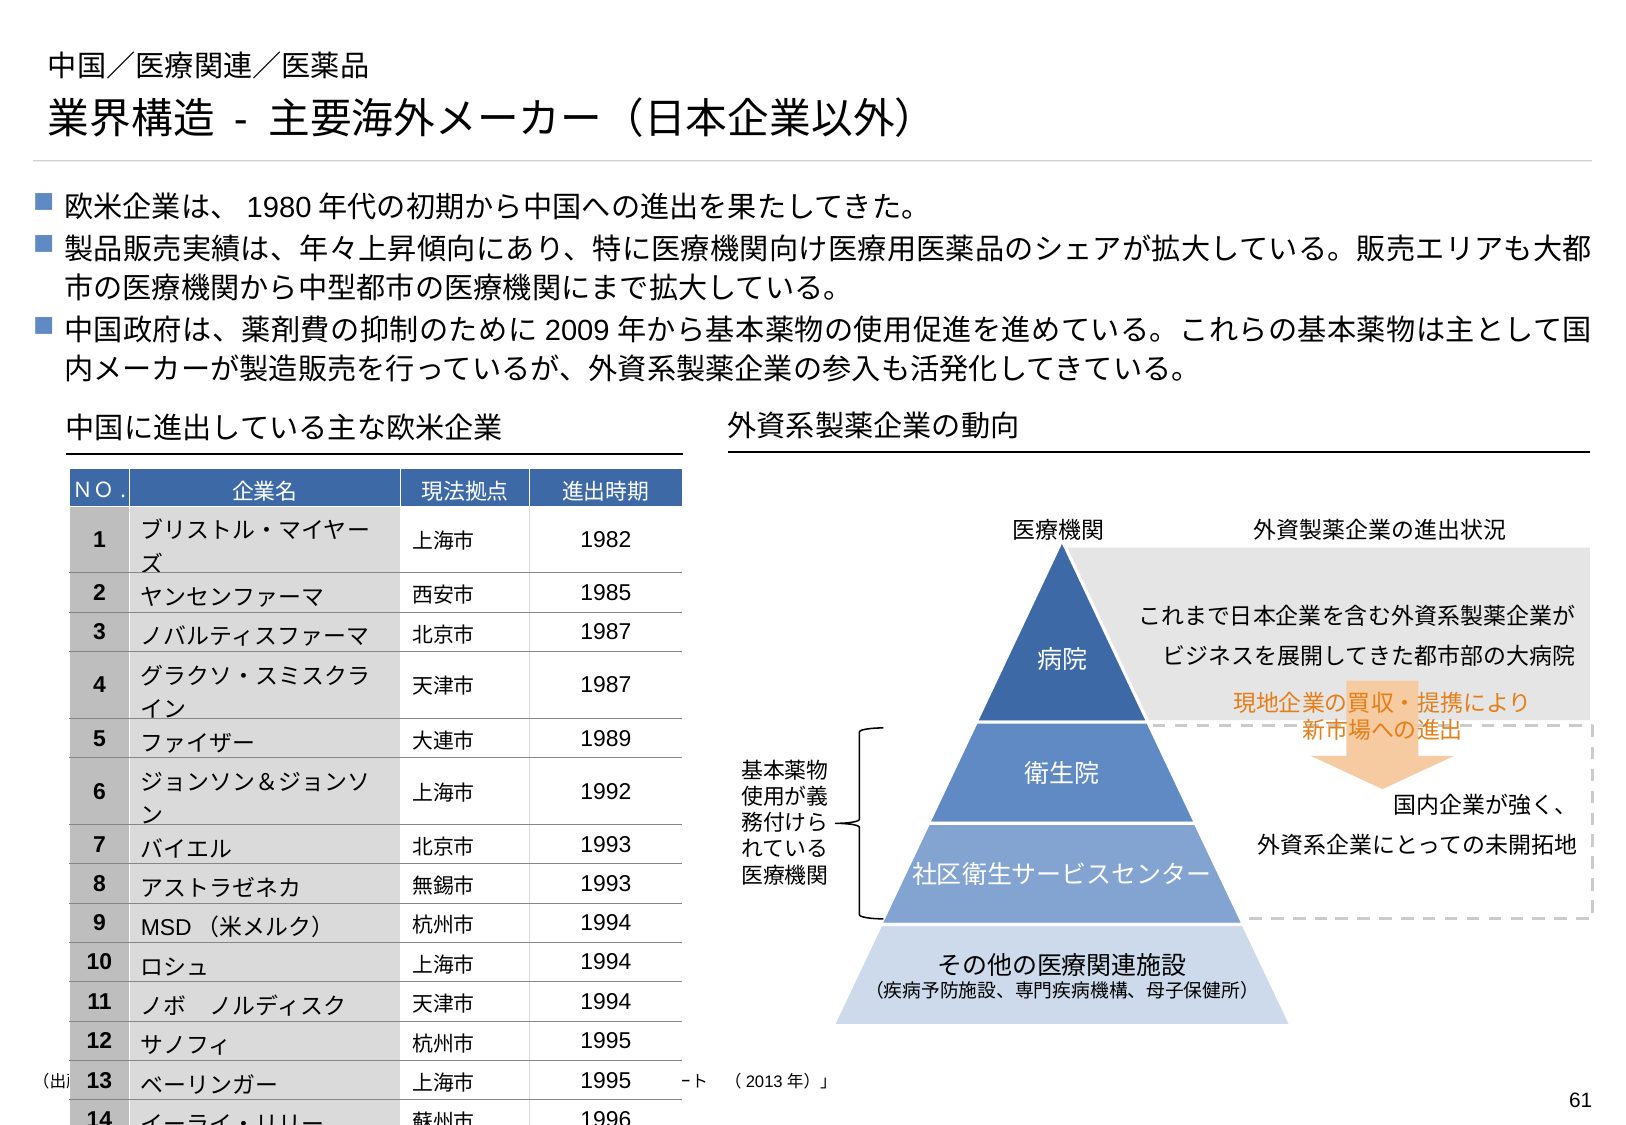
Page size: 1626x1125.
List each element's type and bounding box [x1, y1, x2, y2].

table_cell [530, 864, 682, 903]
table_cell [70, 943, 129, 981]
table_cell [401, 982, 529, 1021]
table_cell [70, 573, 129, 612]
table_cell [401, 1061, 529, 1099]
table_cell [530, 758, 682, 824]
table_cell [70, 1100, 129, 1125]
table_header [401, 469, 529, 506]
table_cell [530, 573, 682, 612]
table_cell [401, 943, 529, 981]
table_cell [70, 652, 129, 718]
table_cell [130, 573, 400, 612]
table_cell [401, 719, 529, 757]
table_cell [530, 719, 682, 757]
table_cell [70, 758, 129, 824]
table_cell [130, 652, 400, 718]
table_cell [130, 982, 400, 1021]
table_cell [530, 904, 682, 942]
table_cell [401, 573, 529, 612]
table_cell [401, 652, 529, 718]
table_cell [401, 864, 529, 903]
table_header [70, 469, 129, 506]
table_cell [401, 1022, 529, 1060]
table_cell [70, 1022, 129, 1060]
table_cell [130, 613, 400, 651]
table_cell [130, 825, 400, 863]
table_cell [70, 864, 129, 903]
table_cell [70, 982, 129, 1021]
table_cell [530, 652, 682, 718]
table_cell [530, 825, 682, 863]
table_cell [401, 507, 529, 572]
table_cell [401, 613, 529, 651]
table_cell [401, 758, 529, 824]
table_cell [530, 1100, 682, 1125]
table_cell [530, 613, 682, 651]
table_header [130, 469, 400, 506]
list [32, 0, 1593, 149]
table_cell [401, 825, 529, 863]
table_cell [70, 1061, 129, 1099]
table_cell [130, 758, 400, 824]
table_cell [130, 1022, 400, 1060]
text_box [726, 507, 1593, 1026]
table_cell [70, 904, 129, 942]
table_cell [70, 825, 129, 863]
text_box [32, 184, 1593, 457]
table_cell [70, 613, 129, 651]
table_cell [530, 1061, 682, 1099]
table_cell [70, 507, 129, 572]
table_cell [130, 904, 400, 942]
table_cell [401, 1100, 529, 1125]
table_cell [130, 1100, 400, 1125]
table_header [530, 469, 682, 506]
text_box [682, 1070, 1474, 1094]
table_cell [130, 943, 400, 981]
table_cell [530, 982, 682, 1021]
table_cell [401, 904, 529, 942]
table_cell [130, 864, 400, 903]
table_cell [530, 1022, 682, 1060]
table_cell [530, 507, 682, 572]
text_box [32, 1070, 69, 1094]
table_cell [130, 1061, 400, 1099]
table_cell [130, 507, 400, 572]
table_cell [530, 943, 682, 981]
table_cell [130, 719, 400, 757]
table_cell [70, 719, 129, 757]
